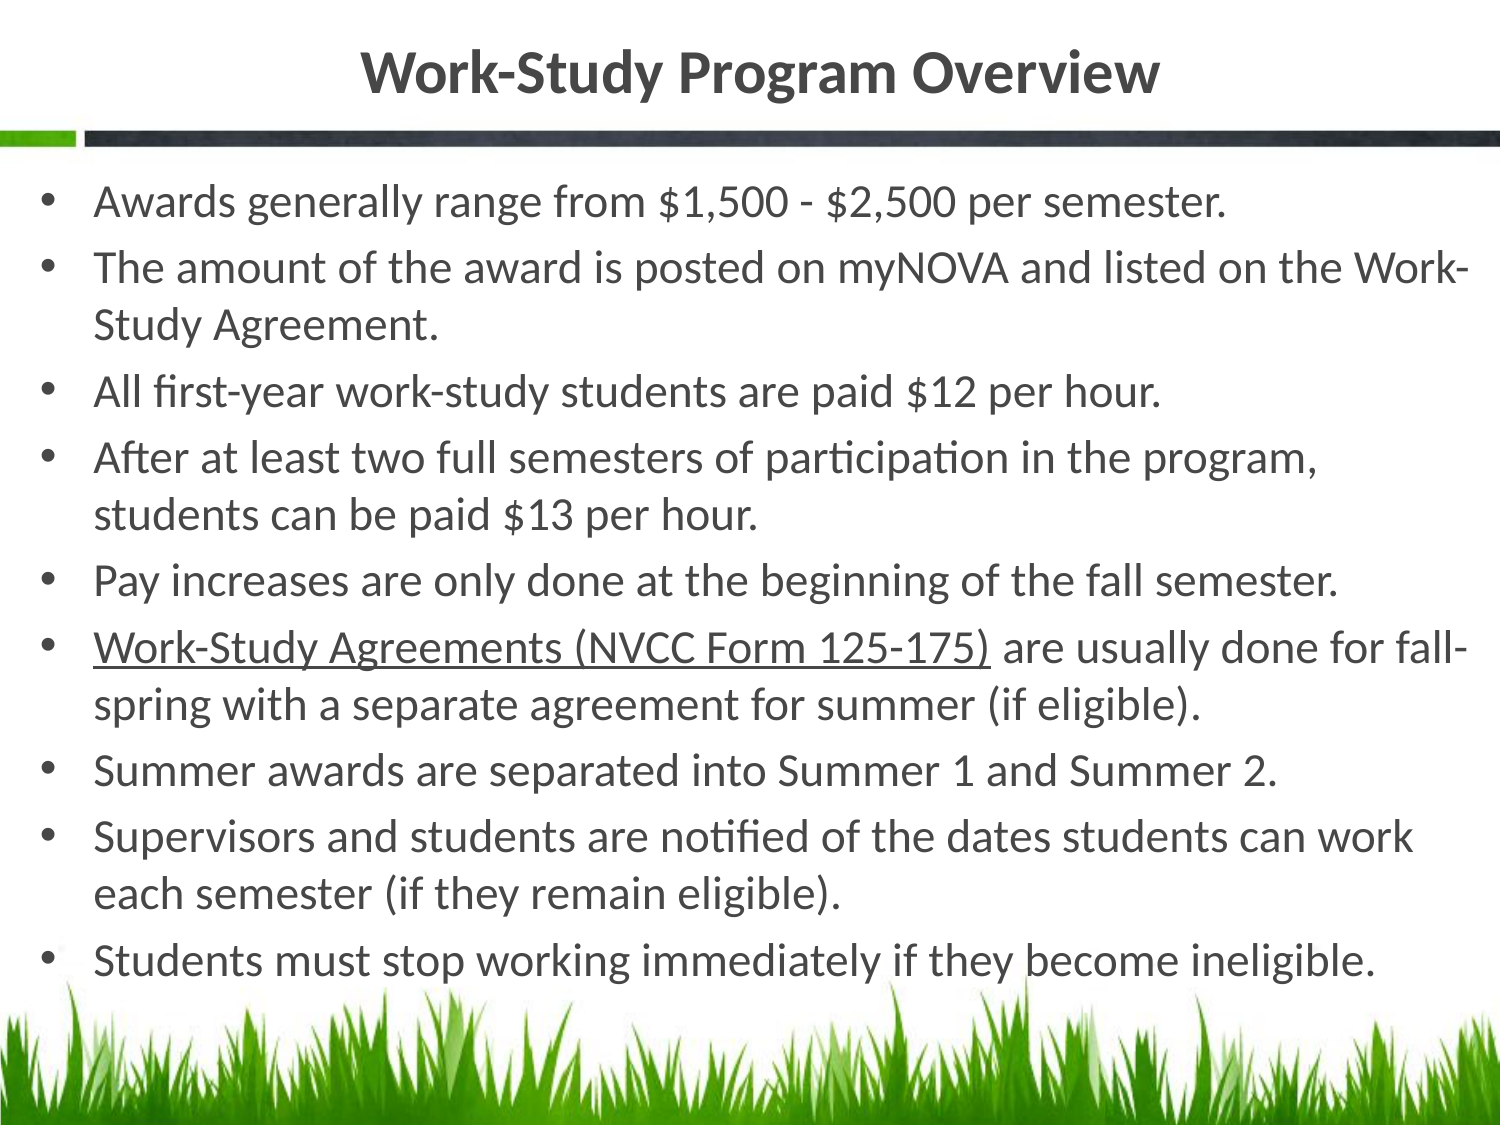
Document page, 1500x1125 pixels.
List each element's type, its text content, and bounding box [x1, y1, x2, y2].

title Work-Study Program Overview [71, 12, 1450, 125]
list Awards generally range from $1,500 - $2,500 per semester. The amount of the award is posted on myNOVA and listed on the Work-Study Agreement. All first-year work-study students are paid $12 per hour. After at least two full semesters of participation in the program, students can be paid $13 per hour. Pay increases are only done at the beginning of the fall semester. Work-Study Agreements (NVCC Form 125-175) are usually done for fall-spring with a separate agreement for summer (if eligible). Summer awards are separated into Summer 1 and Summer 2. Supervisors and students are notified of the dates students can work each semester (if they remain eligible). Students must stop working immediately if they become ineligible. [24, 162, 1488, 1005]
picture [0, 0, 1500, 1125]
